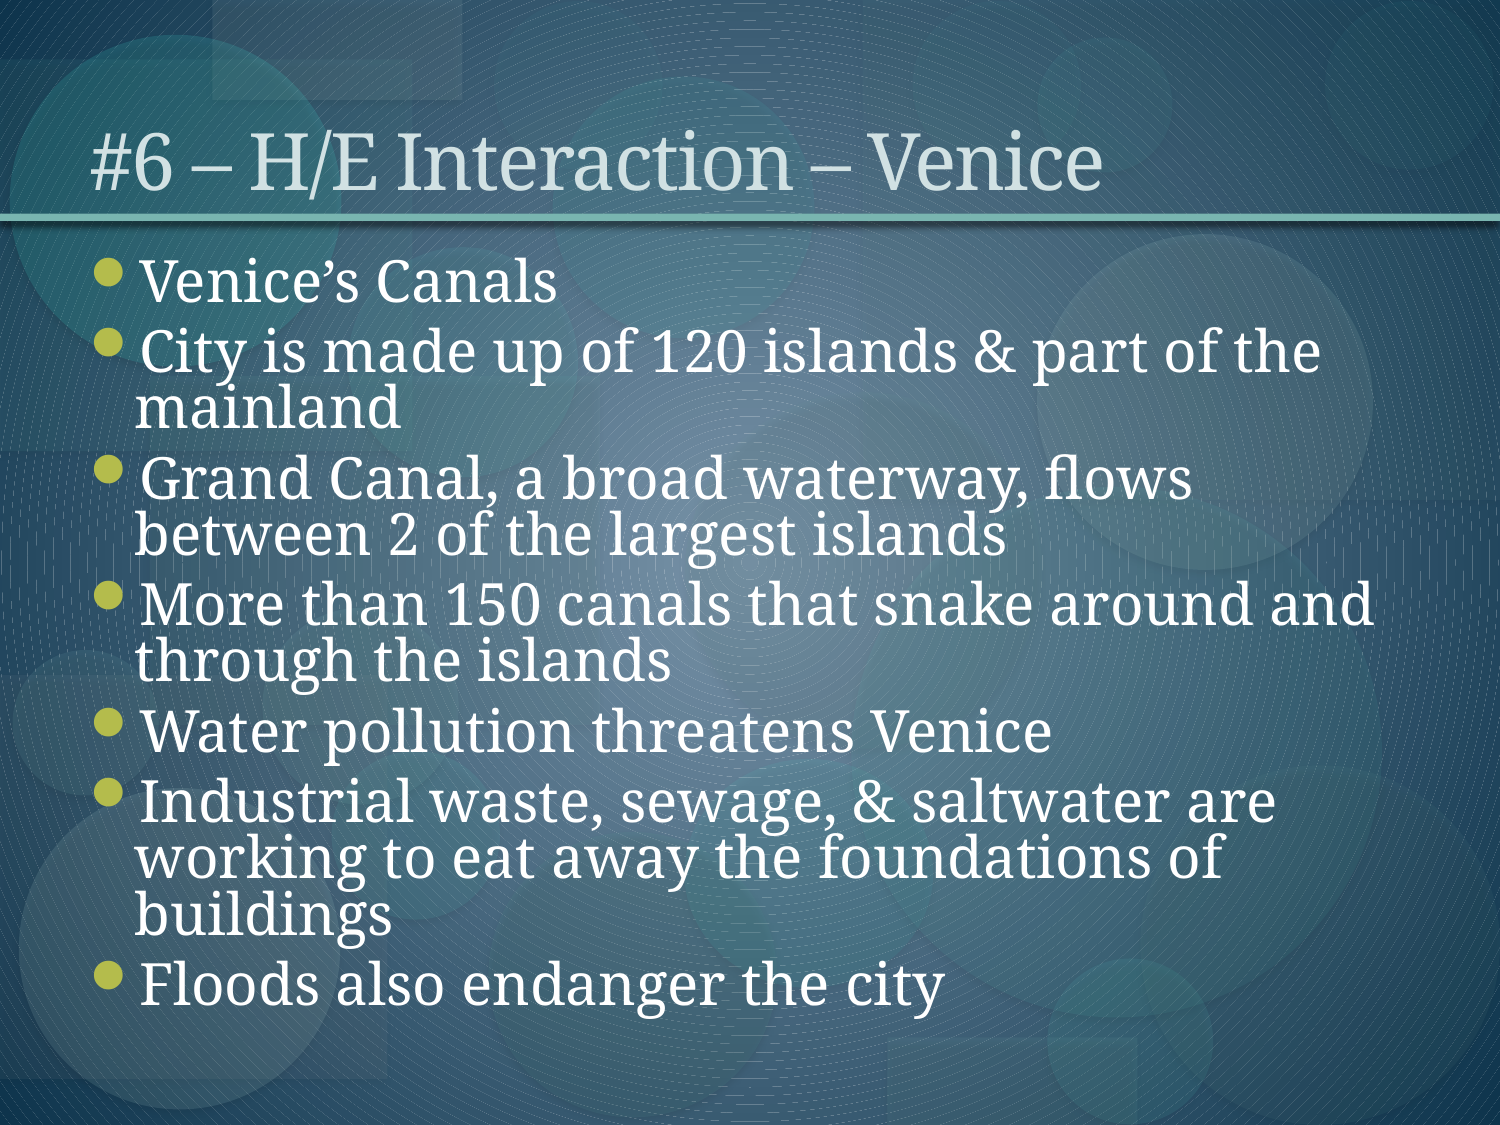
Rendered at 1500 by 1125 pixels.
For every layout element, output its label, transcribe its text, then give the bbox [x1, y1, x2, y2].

list Venice’s Canals City is made up of 120 islands & part of the mainland Grand Canal, a broad waterway, flows between 2 of the largest islands More than 150 canals that snake around and through the islands Water pollution threatens Venice Industrial waste, sewage, & saltwater are working to eat away the foundations of buildings Floods also endanger the city [75, 249, 1425, 1000]
title #6 – H/E Interaction – Venice [75, 26, 1425, 214]
